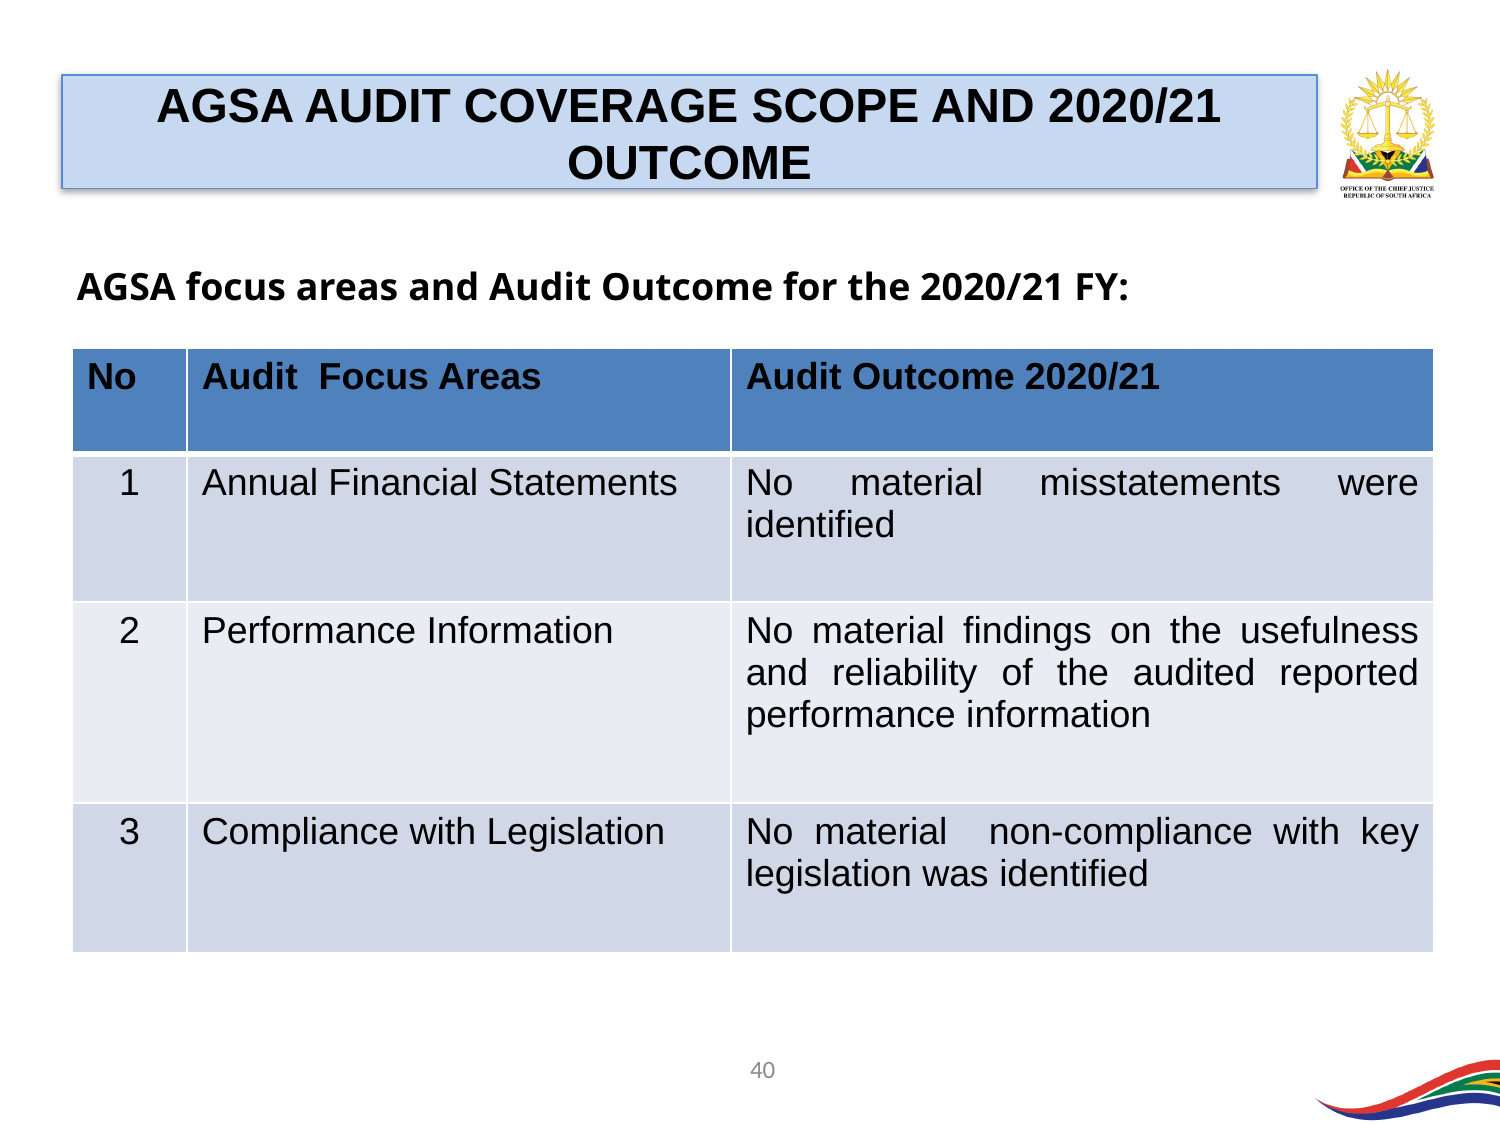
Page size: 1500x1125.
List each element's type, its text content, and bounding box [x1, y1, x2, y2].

picture [3, 1, 1500, 1125]
text_box AGSA AUDIT COVERAGE SCOPE AND 2020/21 OUTCOME [61, 74, 1318, 189]
table_cell No material misstatements were identified [732, 457, 1433, 601]
table_header No [73, 349, 186, 451]
table_cell Compliance with Legislation [188, 804, 730, 952]
table_cell 1 [73, 457, 186, 601]
table_cell No material findings on the usefulness and reliability of the audited reported performance information [732, 603, 1433, 802]
table_cell Annual Financial Statements [188, 457, 730, 601]
slide_number 40 [715, 1039, 791, 1099]
table_header Audit Focus Areas [188, 349, 730, 451]
table_cell 3 [73, 804, 186, 952]
text_box AGSA focus areas and Audit Outcome for the 2020/21 FY: [61, 255, 1424, 375]
table_header Audit Outcome 2020/21 [732, 349, 1433, 451]
table_cell 2 [73, 603, 186, 802]
table_cell No material non-compliance with key legislation was identified [732, 804, 1433, 952]
table_cell Performance Information [188, 603, 730, 802]
